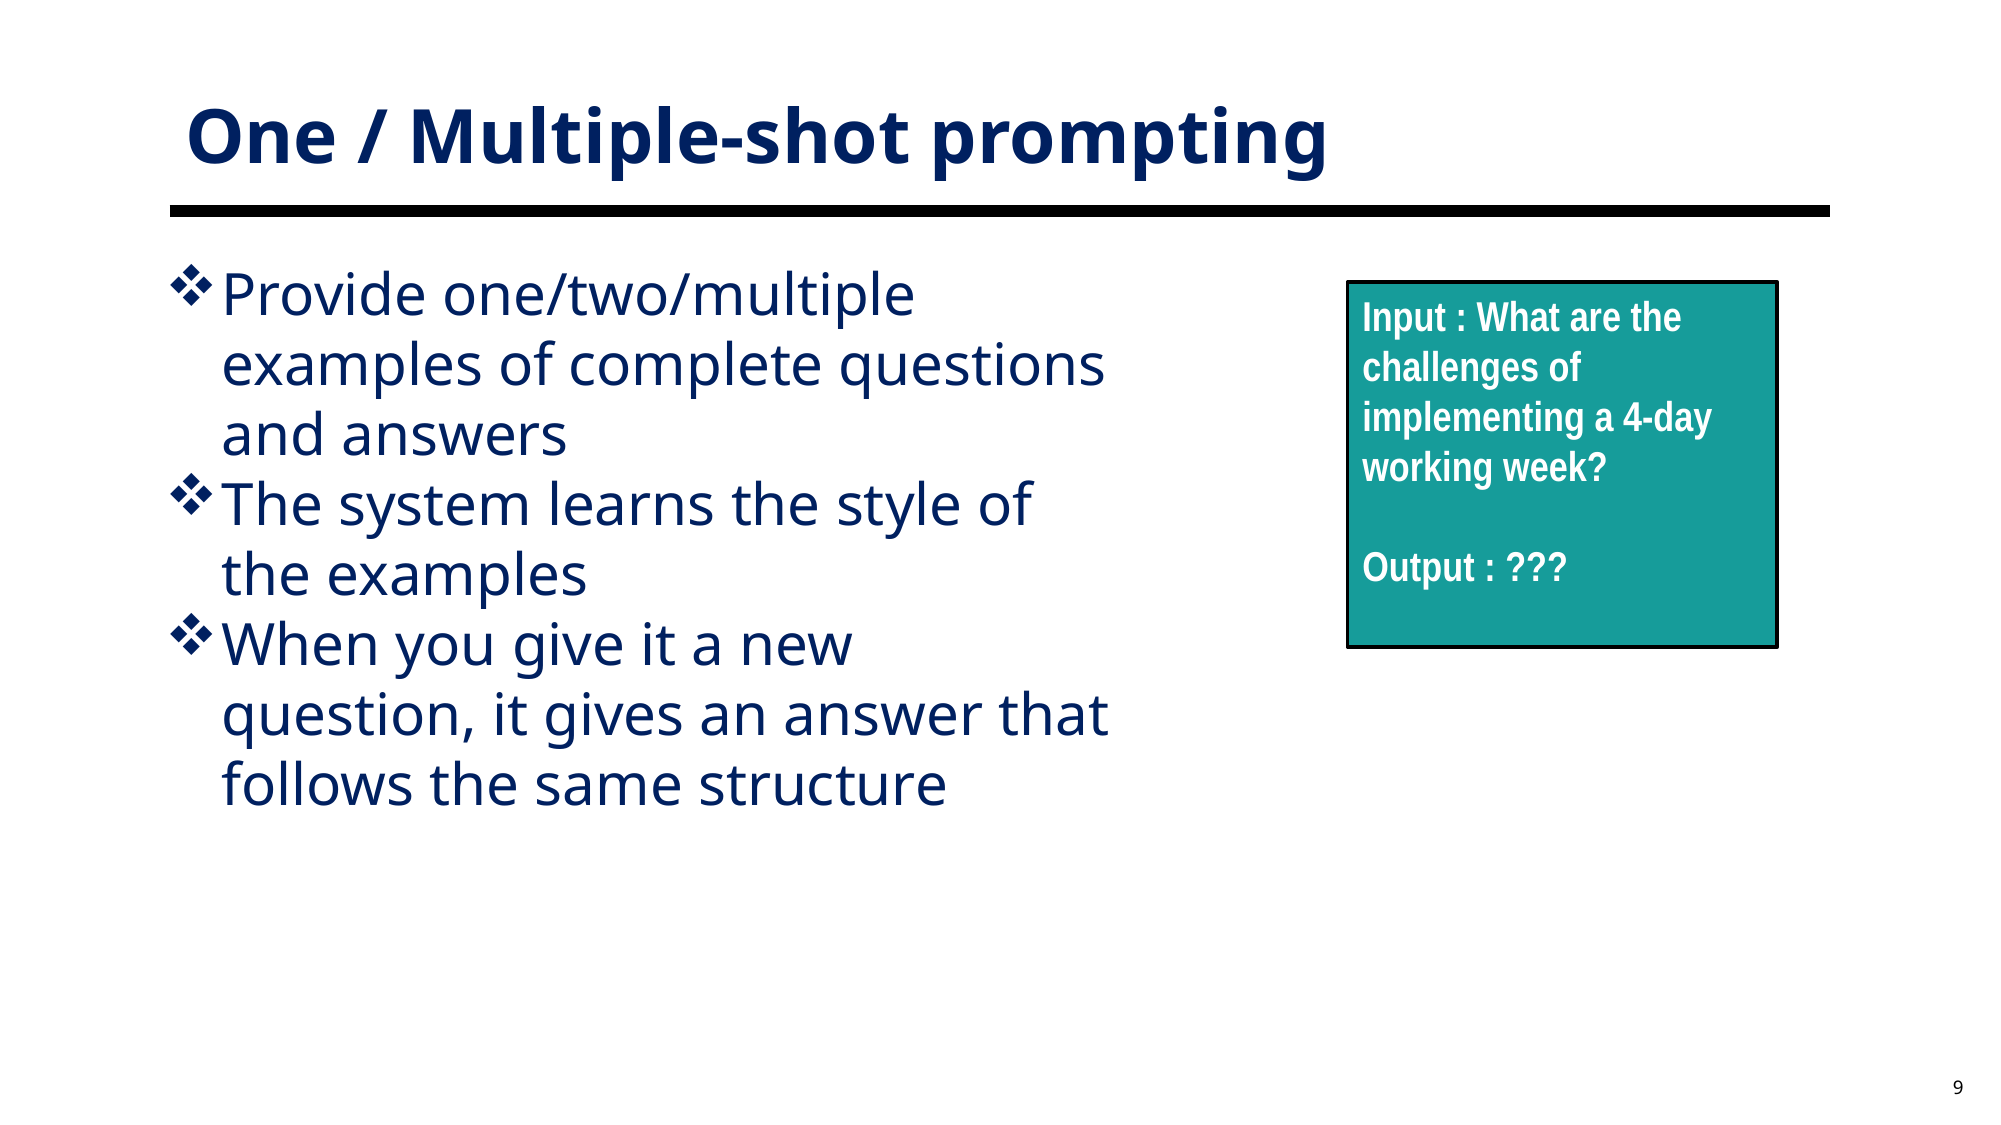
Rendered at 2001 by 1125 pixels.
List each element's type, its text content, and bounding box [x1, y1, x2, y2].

text_box Input : What are the challenges of implementing a 4-day working week? Output : ??? [1347, 282, 1778, 647]
slide_number 9 [1908, 1058, 1979, 1119]
text_box Provide one/two/multiple examples of complete questions and answers The system learns the style of the examples When you give it a new question, it gives an answer that follows the same structure [150, 249, 1136, 825]
text_box One / Multiple-shot prompting [169, 91, 1833, 198]
